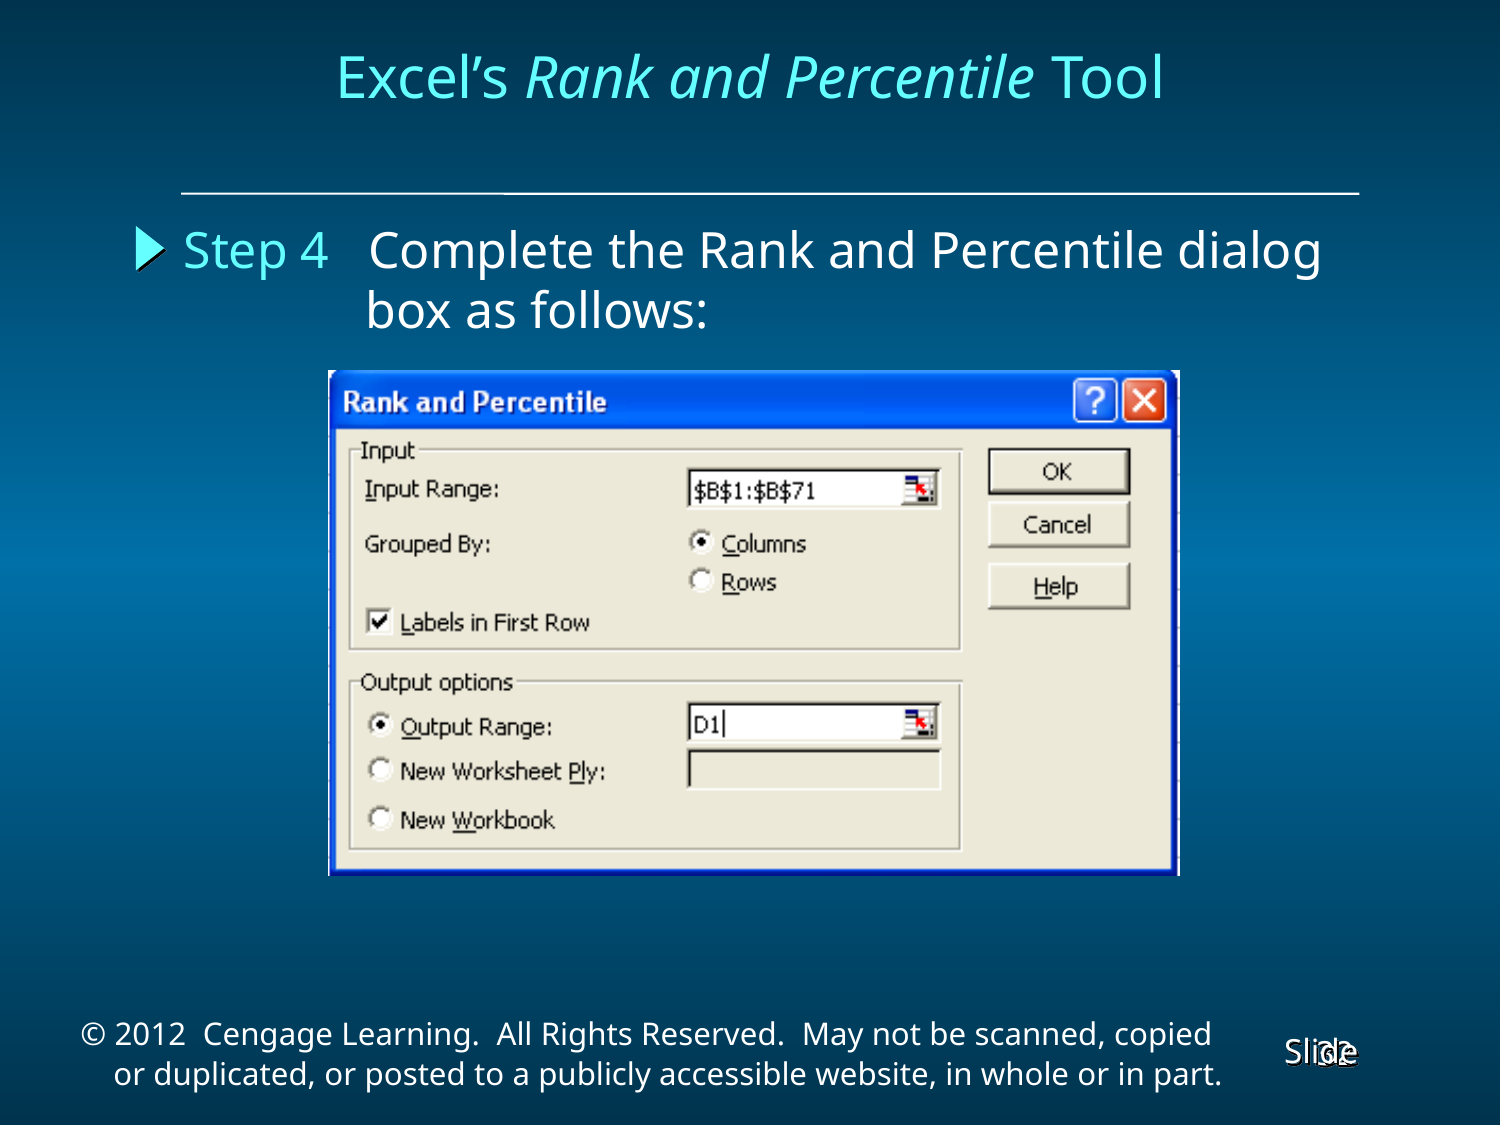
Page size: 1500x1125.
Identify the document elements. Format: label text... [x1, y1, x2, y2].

text_box Step 4 Complete the Rank and Percentile dialog box as follows: [168, 214, 1349, 343]
text_box Excel’s Rank and Percentile Tool [96, 8, 1404, 143]
text_box [137, 228, 163, 269]
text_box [327, 370, 1180, 876]
